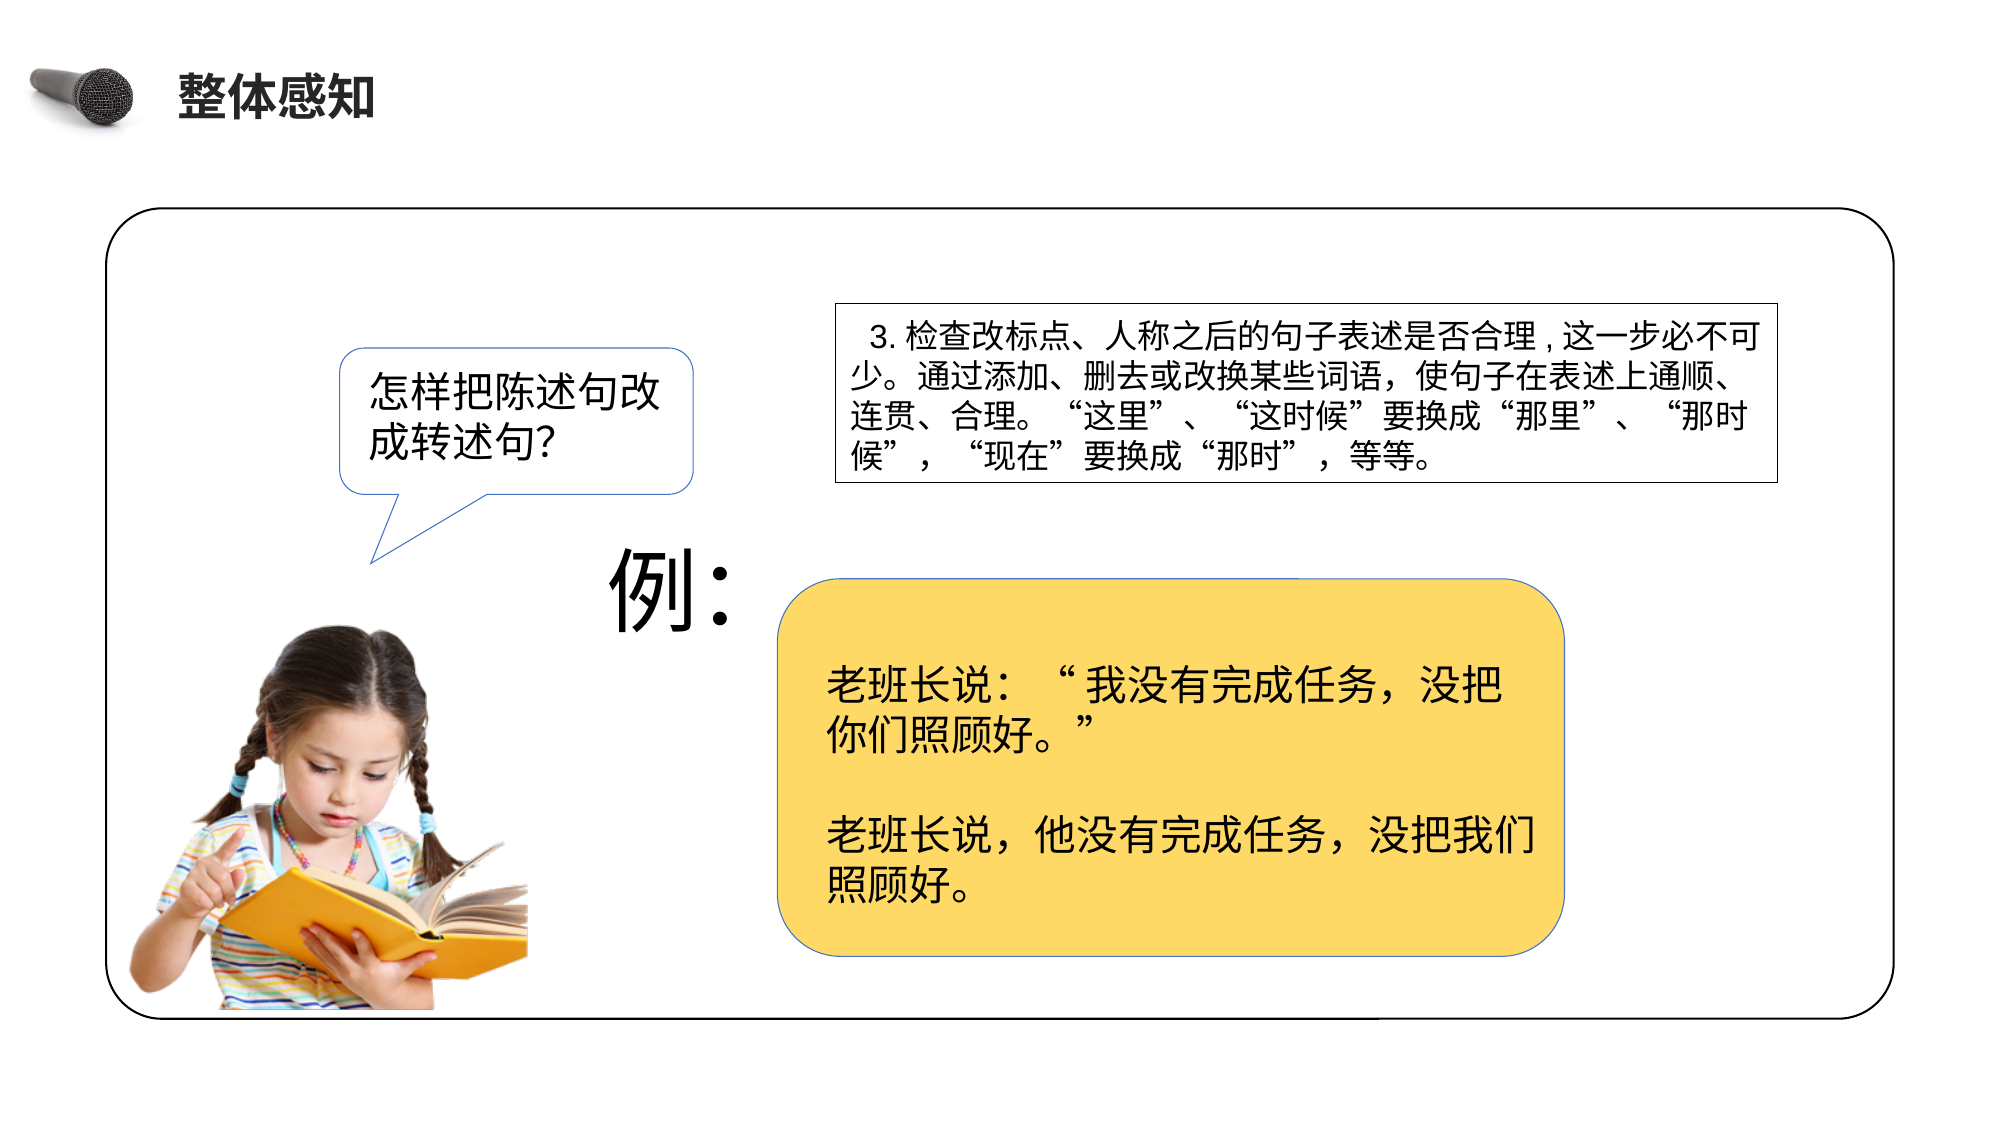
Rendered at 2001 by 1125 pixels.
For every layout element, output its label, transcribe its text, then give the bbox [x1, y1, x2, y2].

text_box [777, 578, 1565, 970]
picture [1, 37, 163, 146]
text_box 3.检查改标点、人称之后的句子表述是否合理,这一步必不可少。通过添加、删去或改换某些词语，使句子在表述上通顺、连贯、合理。“这里”、“这时候”要换成“那里”、“那时候”，“现在”要换成“那时”，等等。 [835, 303, 1778, 483]
list 整体感知 [162, 64, 517, 139]
text_box 例： [591, 526, 805, 652]
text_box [339, 347, 694, 495]
picture [111, 607, 529, 1011]
